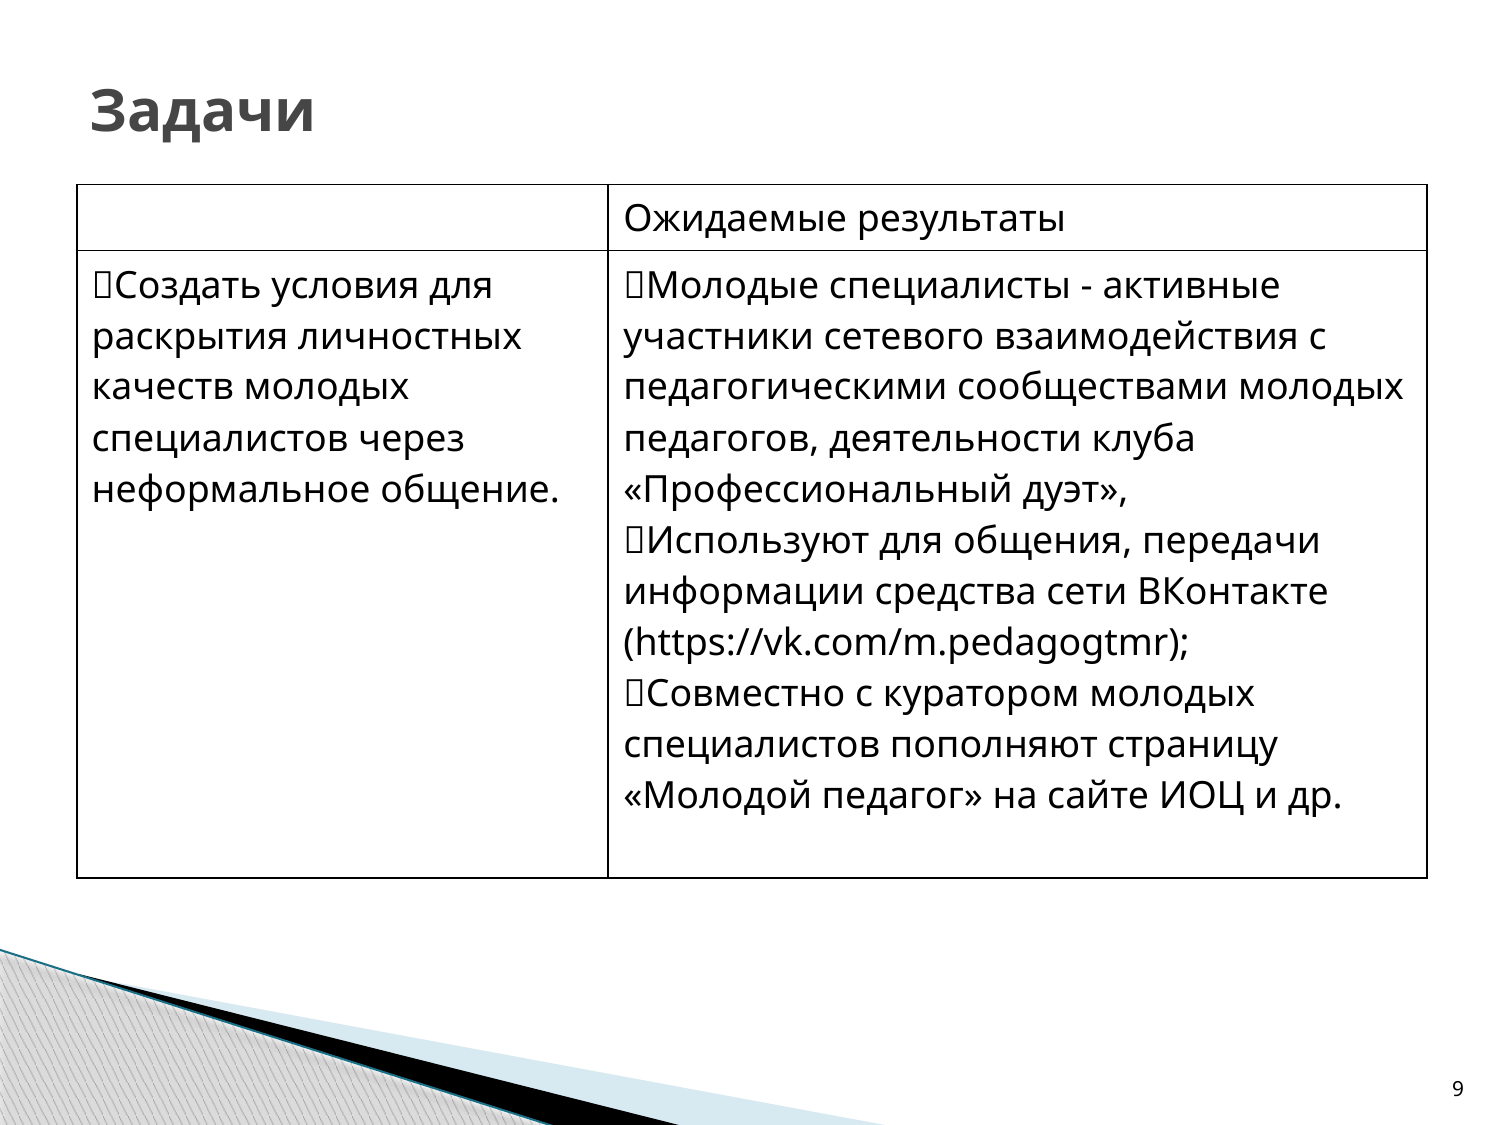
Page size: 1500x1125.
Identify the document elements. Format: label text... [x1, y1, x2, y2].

title Задачи [75, 45, 1425, 173]
slide_number 9 [1418, 1051, 1479, 1112]
table_header [78, 185, 607, 250]
table_cell Создать условия для раскрытия личностных качеств молодых специалистов через неформальное общение. [78, 251, 607, 877]
table_cell Молодые специалисты - активные участники сетевого взаимодействия с педагогическими сообществами молодых педагогов, деятельности клуба «Профессиональный дуэт», Используют для общения, передачи информации средства сети ВКонтакте (https://vk.com/m.pedagogtmr); Совместно с куратором молодых специалистов пополняют страницу «Молодой педагог» на сайте ИОЦ и др. [609, 251, 1426, 877]
table_header Ожидаемые результаты [609, 185, 1426, 250]
